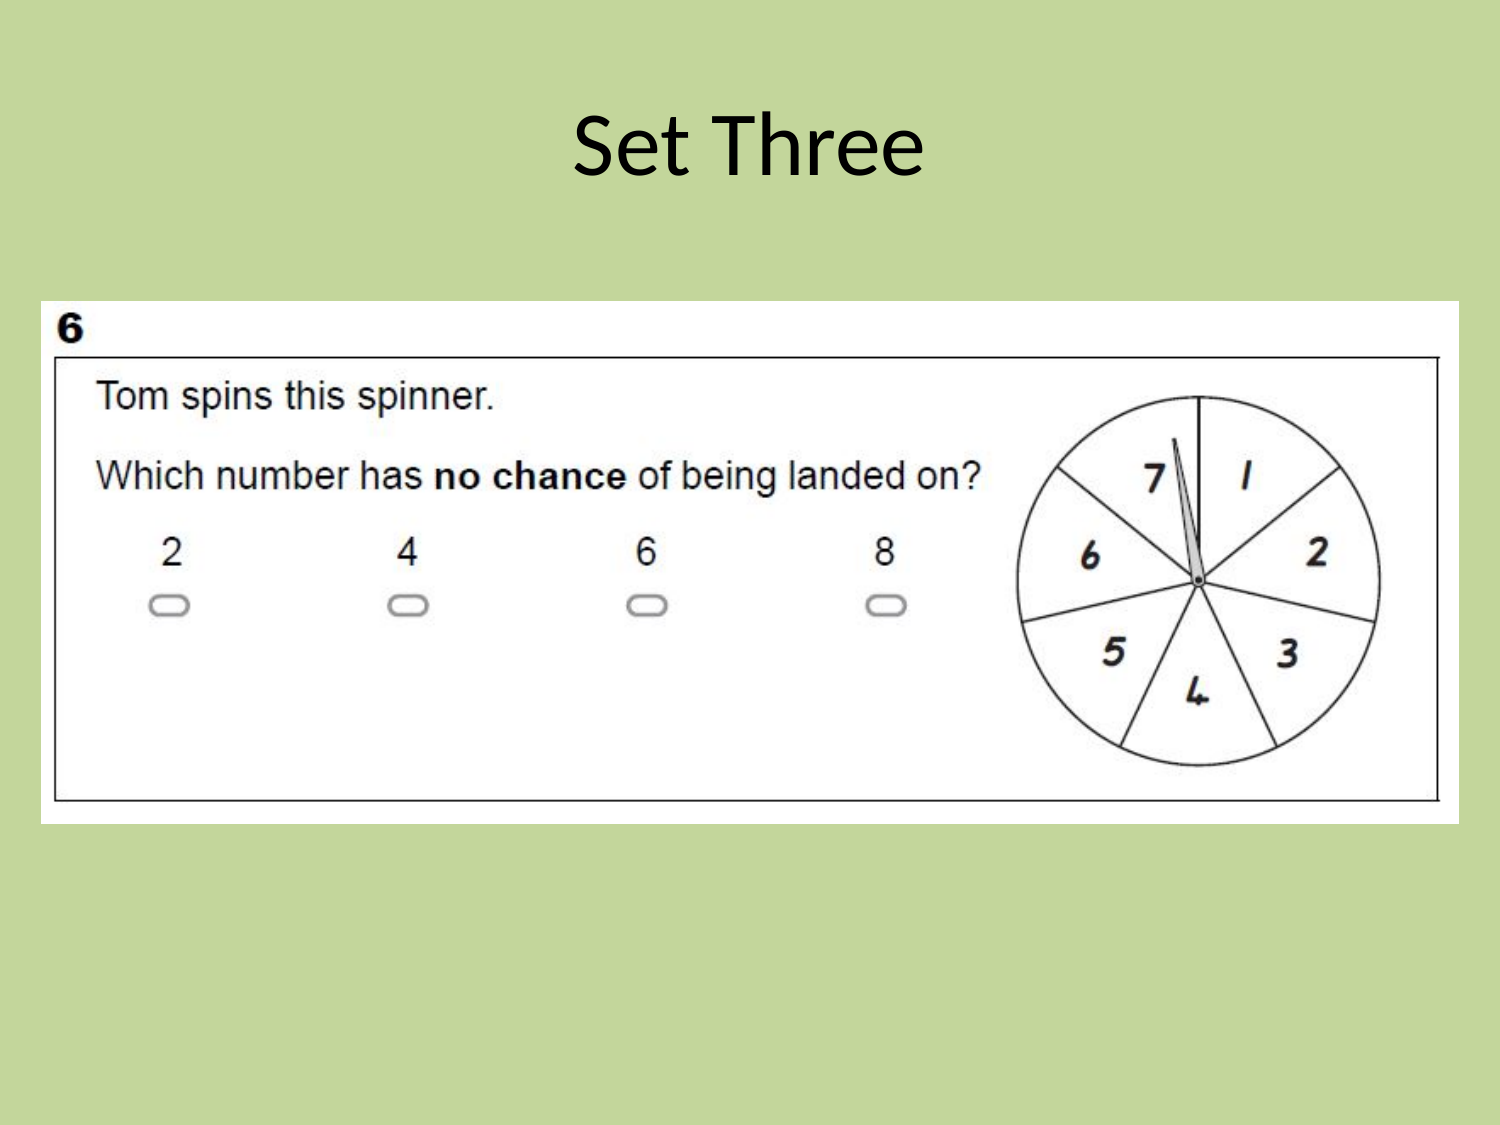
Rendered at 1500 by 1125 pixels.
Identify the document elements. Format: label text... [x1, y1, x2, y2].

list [41, 300, 1459, 825]
title Set Three [75, 45, 1425, 233]
